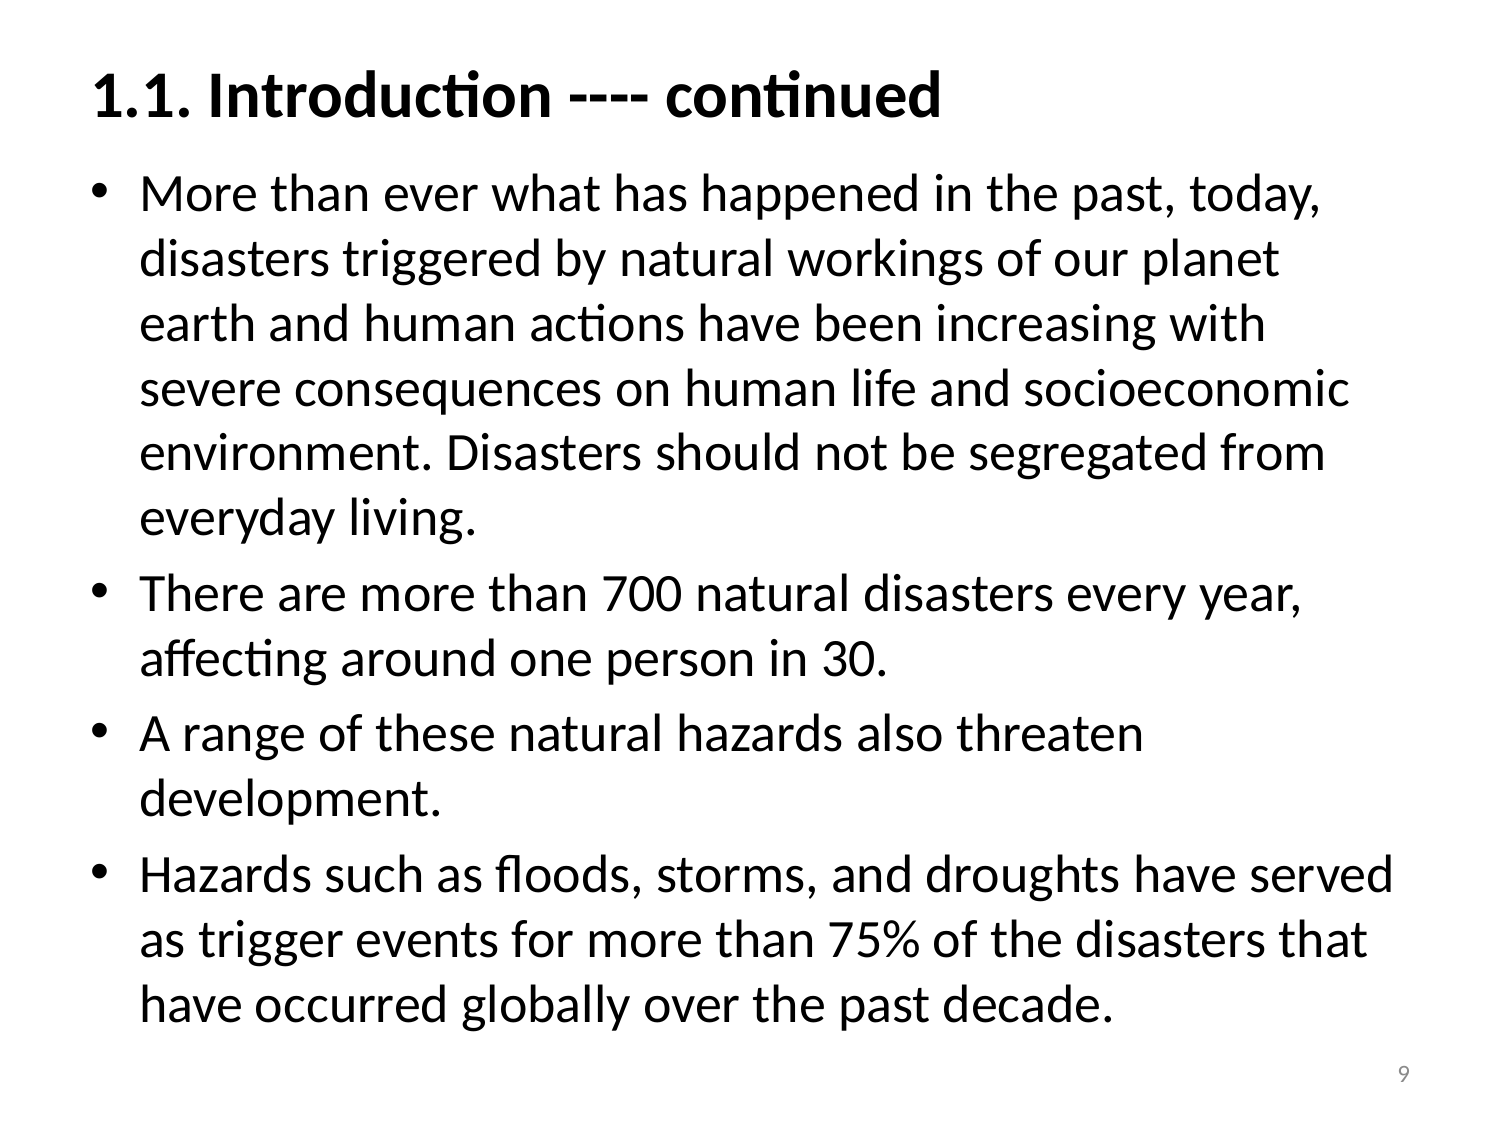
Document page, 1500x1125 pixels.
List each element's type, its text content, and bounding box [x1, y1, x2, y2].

slide_number 9 [1074, 1042, 1425, 1103]
title 1.1. Introduction ---- continued [75, 45, 1425, 138]
list More than ever what has happened in the past, today, disasters triggered by natural workings of our planet earth and human actions have been increasing with severe consequences on human life and socioeconomic environment. Disasters should not be segregated from everyday living. There are more than 700 natural disasters every year, affecting around one person in 30. A range of these natural hazards also threaten development. Hazards such as floods, storms, and droughts have served as trigger events for more than 75% of the disasters that have occurred globally over the past decade. [75, 149, 1425, 1063]
